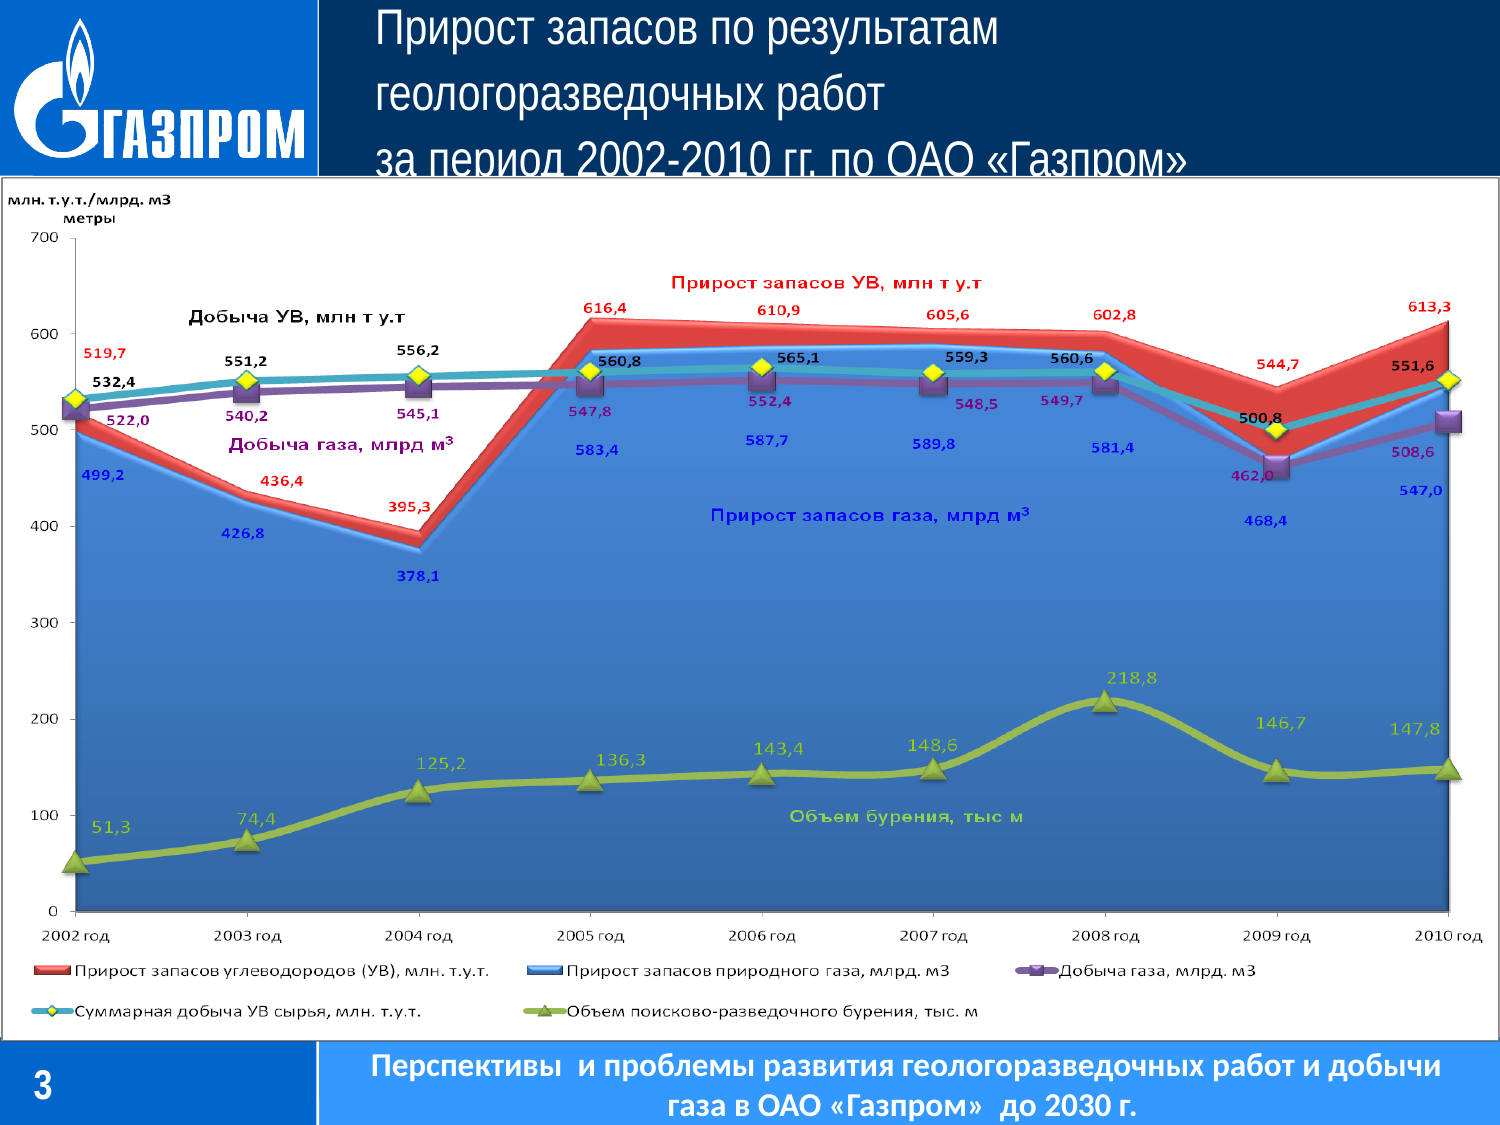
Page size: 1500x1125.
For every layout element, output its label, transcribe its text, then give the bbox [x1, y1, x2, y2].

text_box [0, 1048, 1500, 1125]
text_box [318, 0, 1500, 175]
picture [14, 18, 304, 158]
picture [0, 176, 1500, 1042]
text_box [0, 0, 318, 174]
text_box Прирост запасов по результатам геологоразведочных работ за период 2002-2010 гг. по ОАО «Газпром» [360, 42, 1353, 133]
